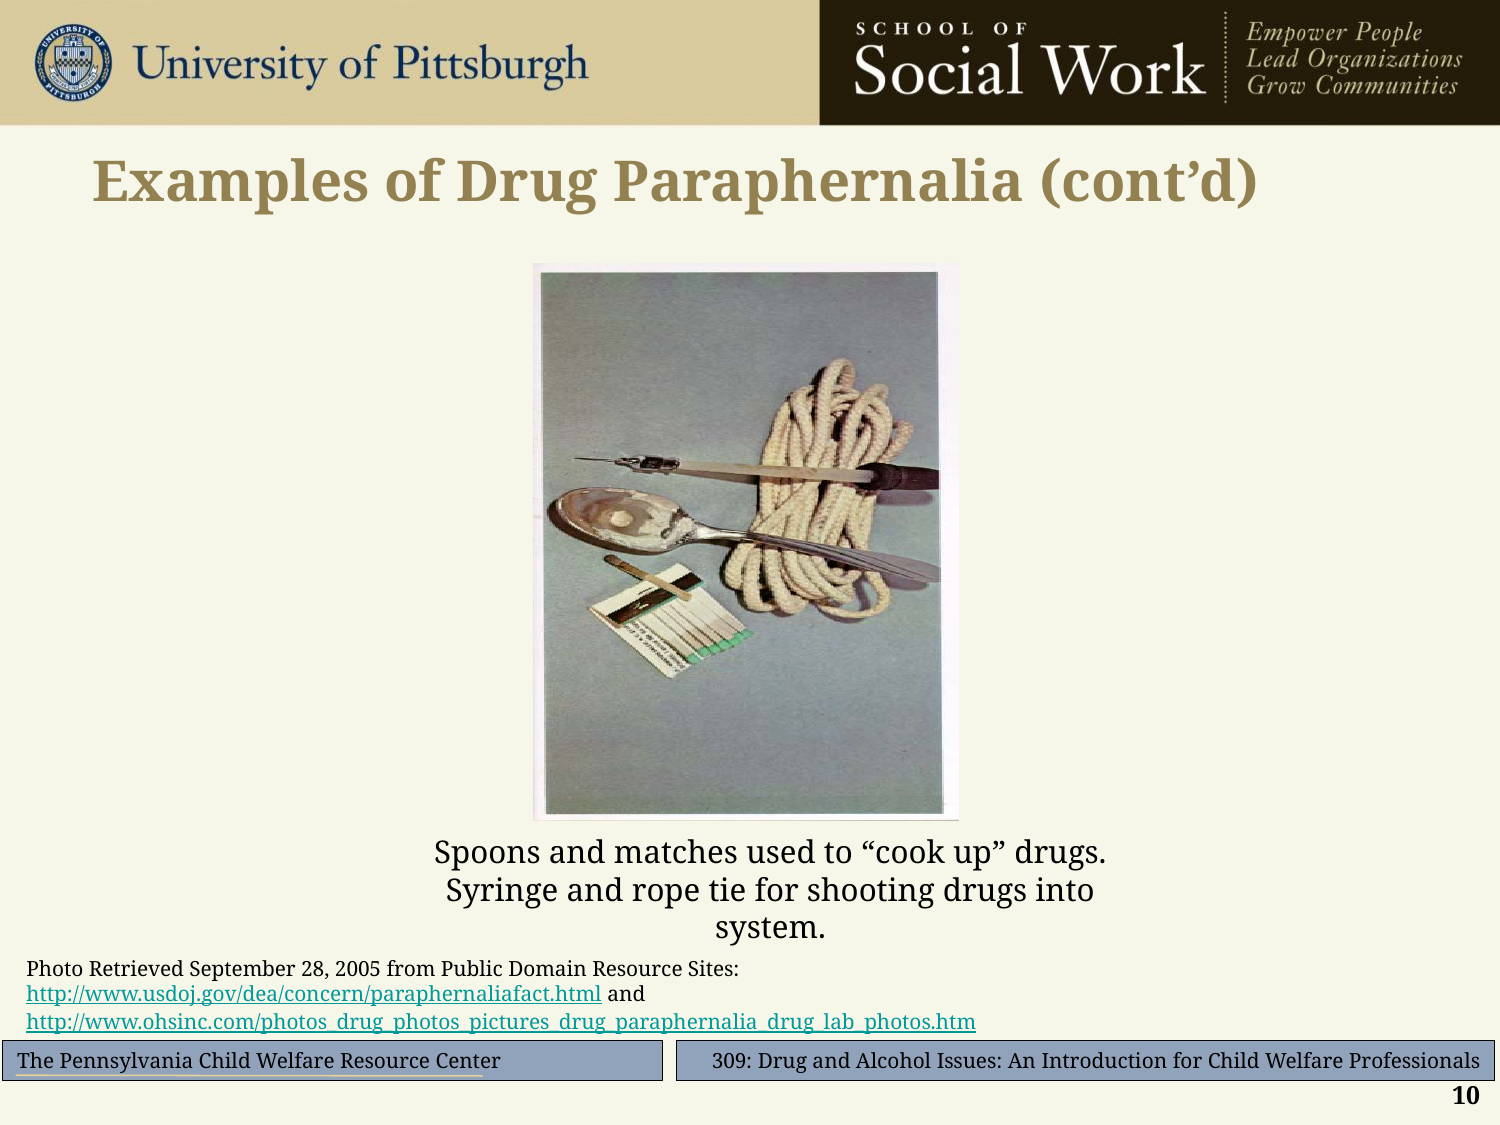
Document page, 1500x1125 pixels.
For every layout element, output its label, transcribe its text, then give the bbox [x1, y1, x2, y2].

slide_number 10 [1327, 1080, 1496, 1113]
text_box Photo Retrieved September 28, 2005 from Public Domain Resource Sites: http://www.usdoj.gov/dea/concern/paraphernaliafact.html and http://www.ohsinc.com/photos_drug_photos_pictures_drug_paraphernalia_drug_lab_photos.htm [11, 948, 1139, 1105]
title Examples of Drug Paraphernalia (cont’d) [76, 129, 1428, 228]
picture [0, 0, 1500, 1125]
text_box Spoons and matches used to “cook up” drugs. Syringe and rope tie for shooting drugs into system. [391, 824, 1150, 952]
